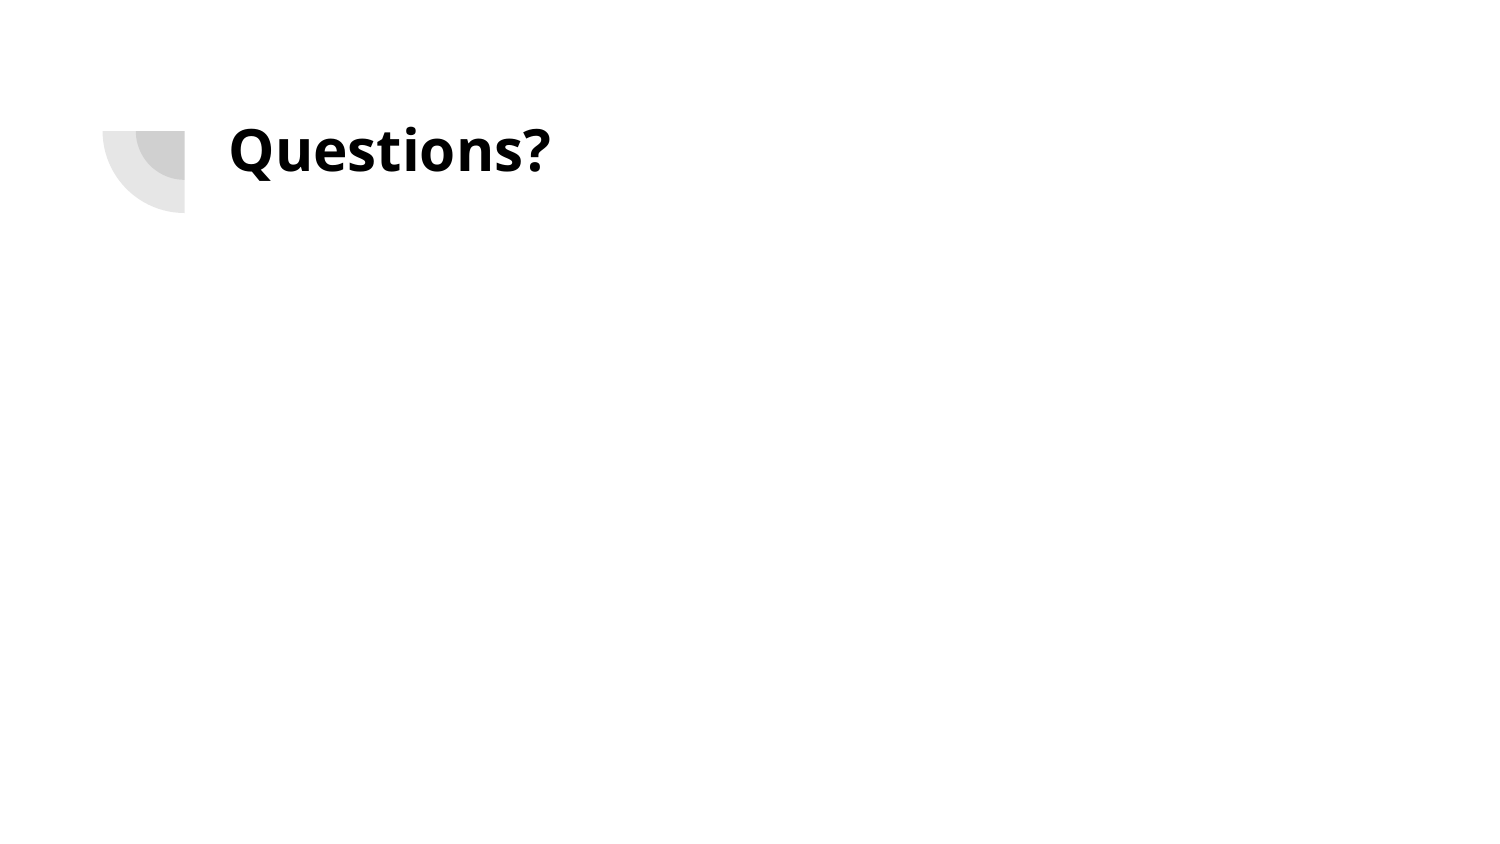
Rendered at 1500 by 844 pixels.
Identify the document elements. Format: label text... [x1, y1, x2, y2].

title Questions? [213, 98, 1368, 263]
